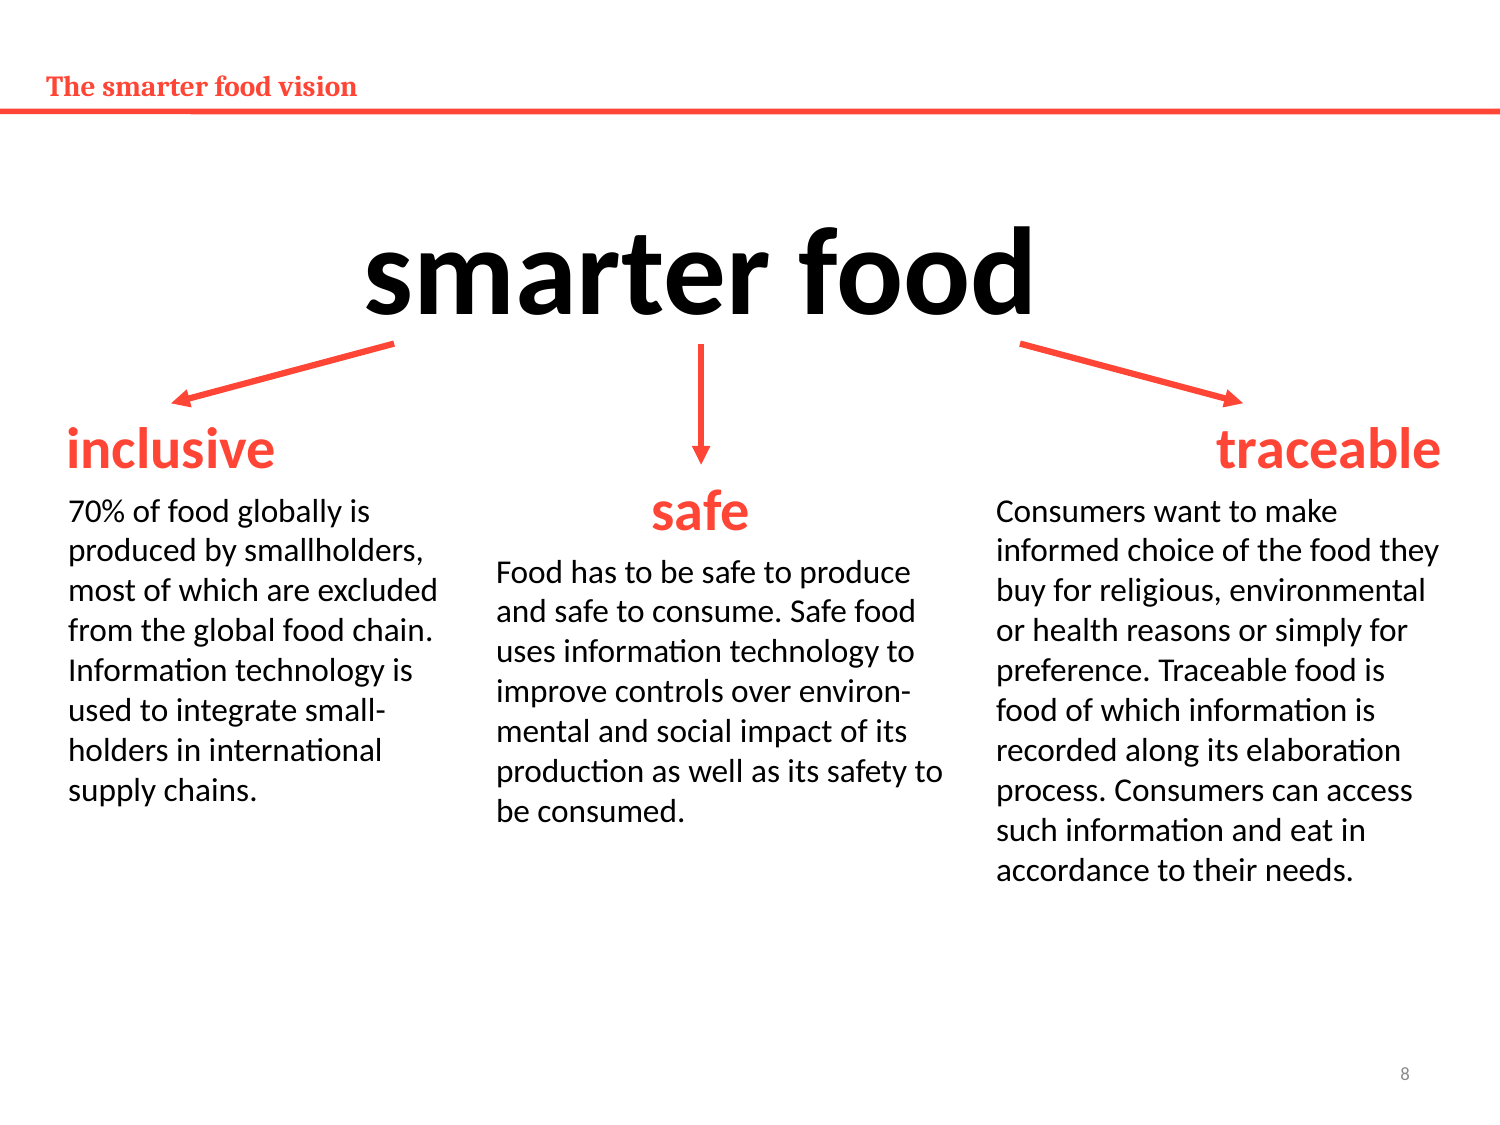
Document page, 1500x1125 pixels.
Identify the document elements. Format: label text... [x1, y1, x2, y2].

slide_number 8 [1074, 1042, 1425, 1103]
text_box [49, 181, 1469, 901]
title The smarter food vision [31, 58, 1381, 112]
